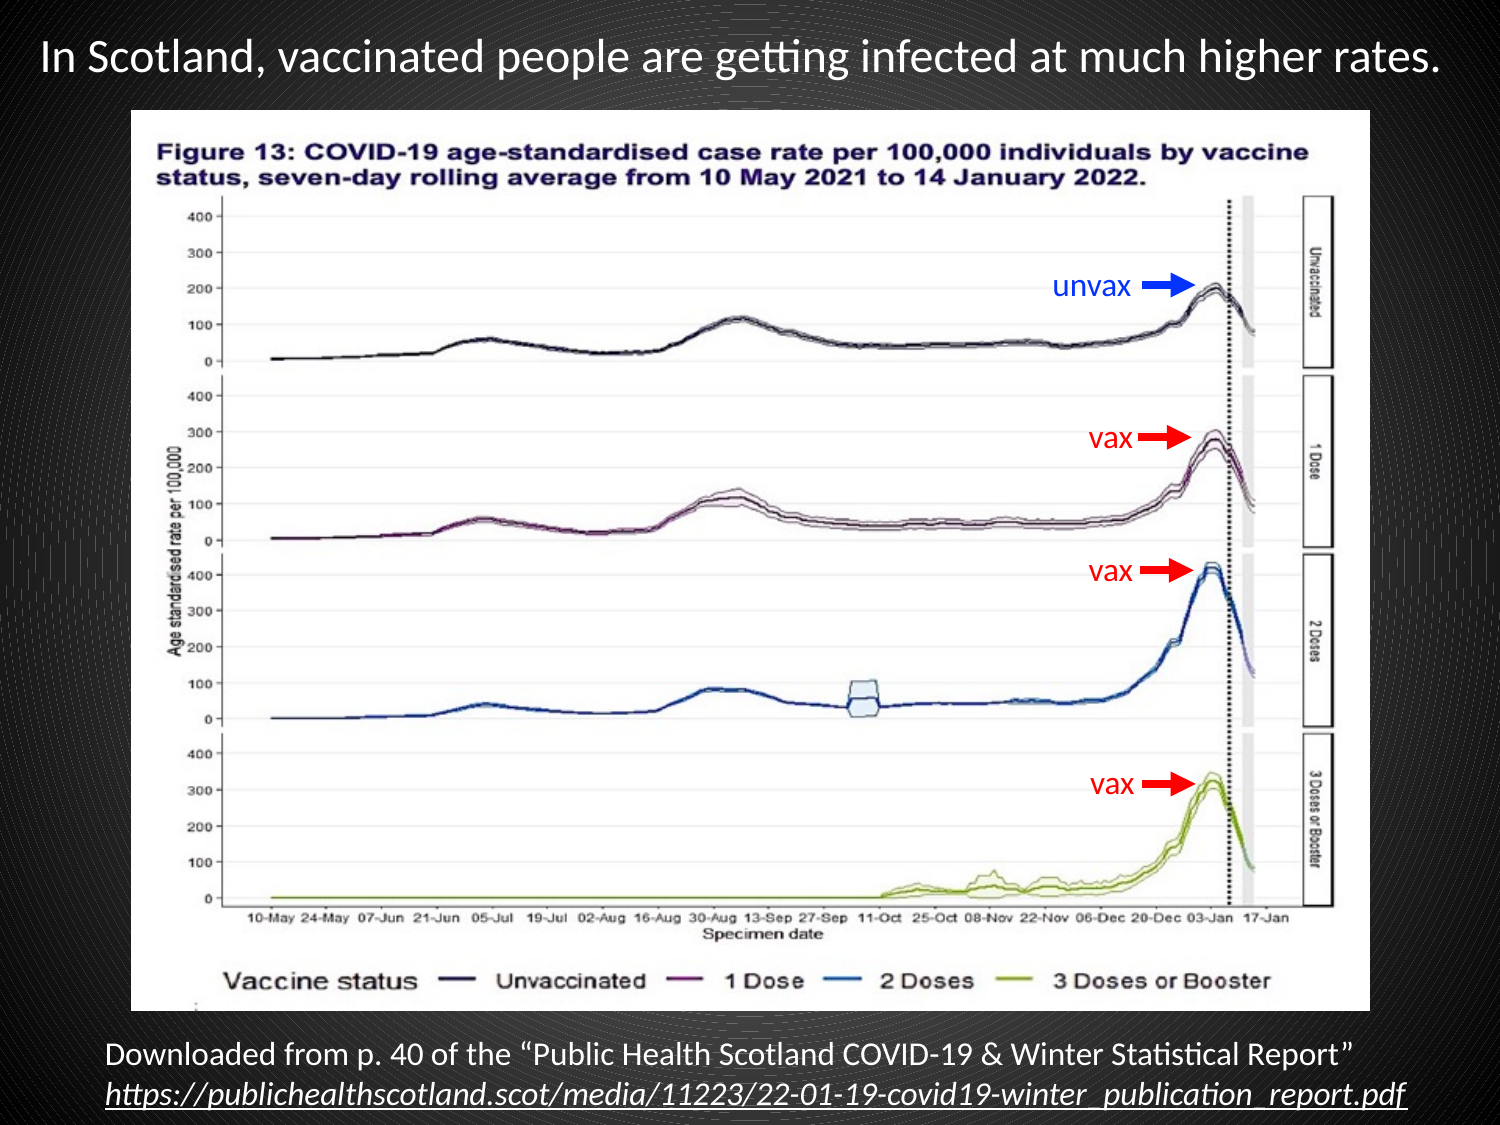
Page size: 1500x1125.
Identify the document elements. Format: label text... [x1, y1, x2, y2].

picture [131, 110, 1371, 1011]
text_box Downloaded from p. 40 of the “Public Health Scotland COVID-19 & Winter Statistical Report” https://publichealthscotland.scot/media/11223/22-01-19-covid19-winter_publication_report.pdf [89, 1024, 1477, 1125]
title In Scotland, vaccinated people are getting infected at much higher rates. [0, 0, 1495, 111]
